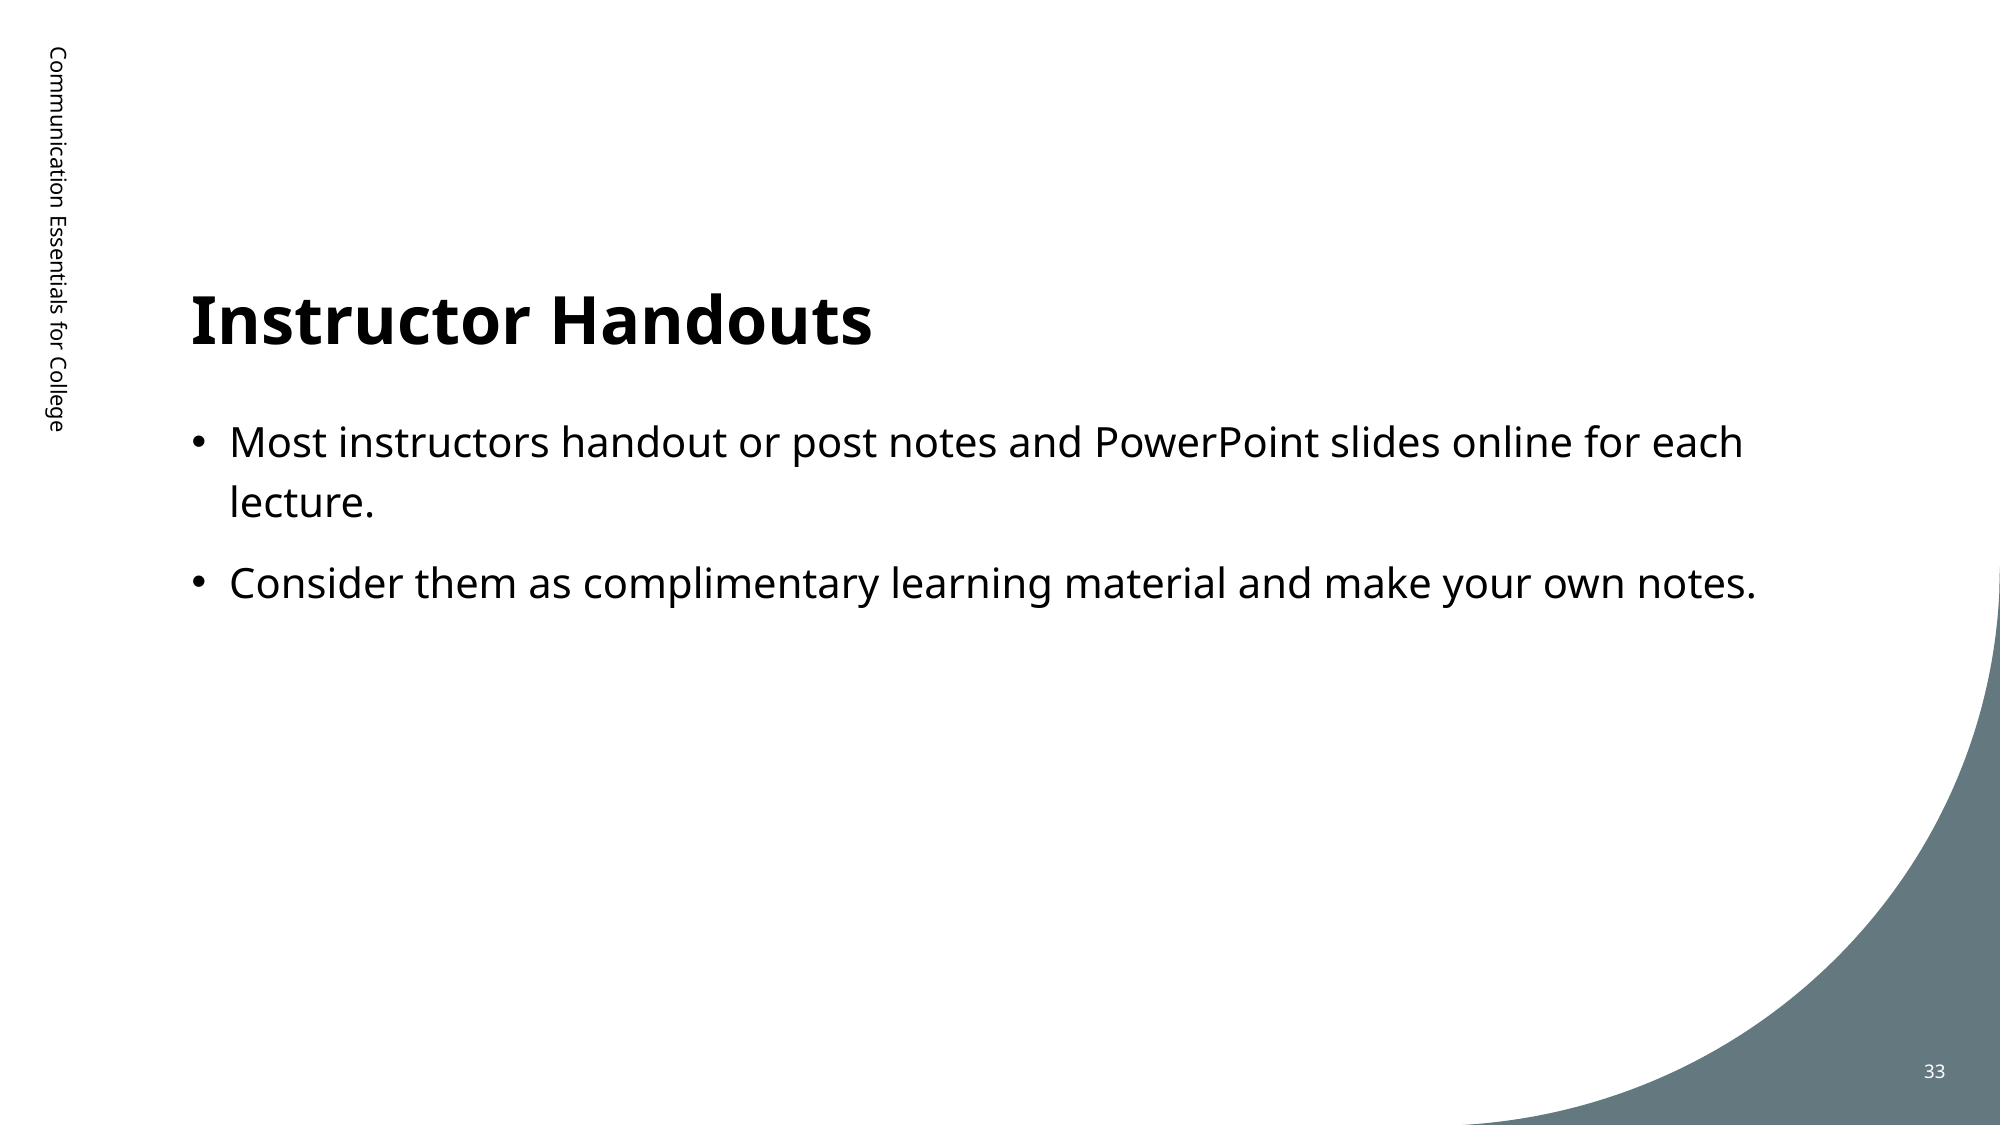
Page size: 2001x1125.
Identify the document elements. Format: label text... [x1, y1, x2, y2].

list Most instructors handout or post notes and PowerPoint slides online for each lecture. Consider them as complimentary learning material and make your own notes. [176, 398, 1809, 975]
title Instructor Handouts [176, 118, 1809, 366]
footer Communication Essentials for College [20, 31, 80, 661]
slide_number 33 [1893, 1042, 1961, 1103]
